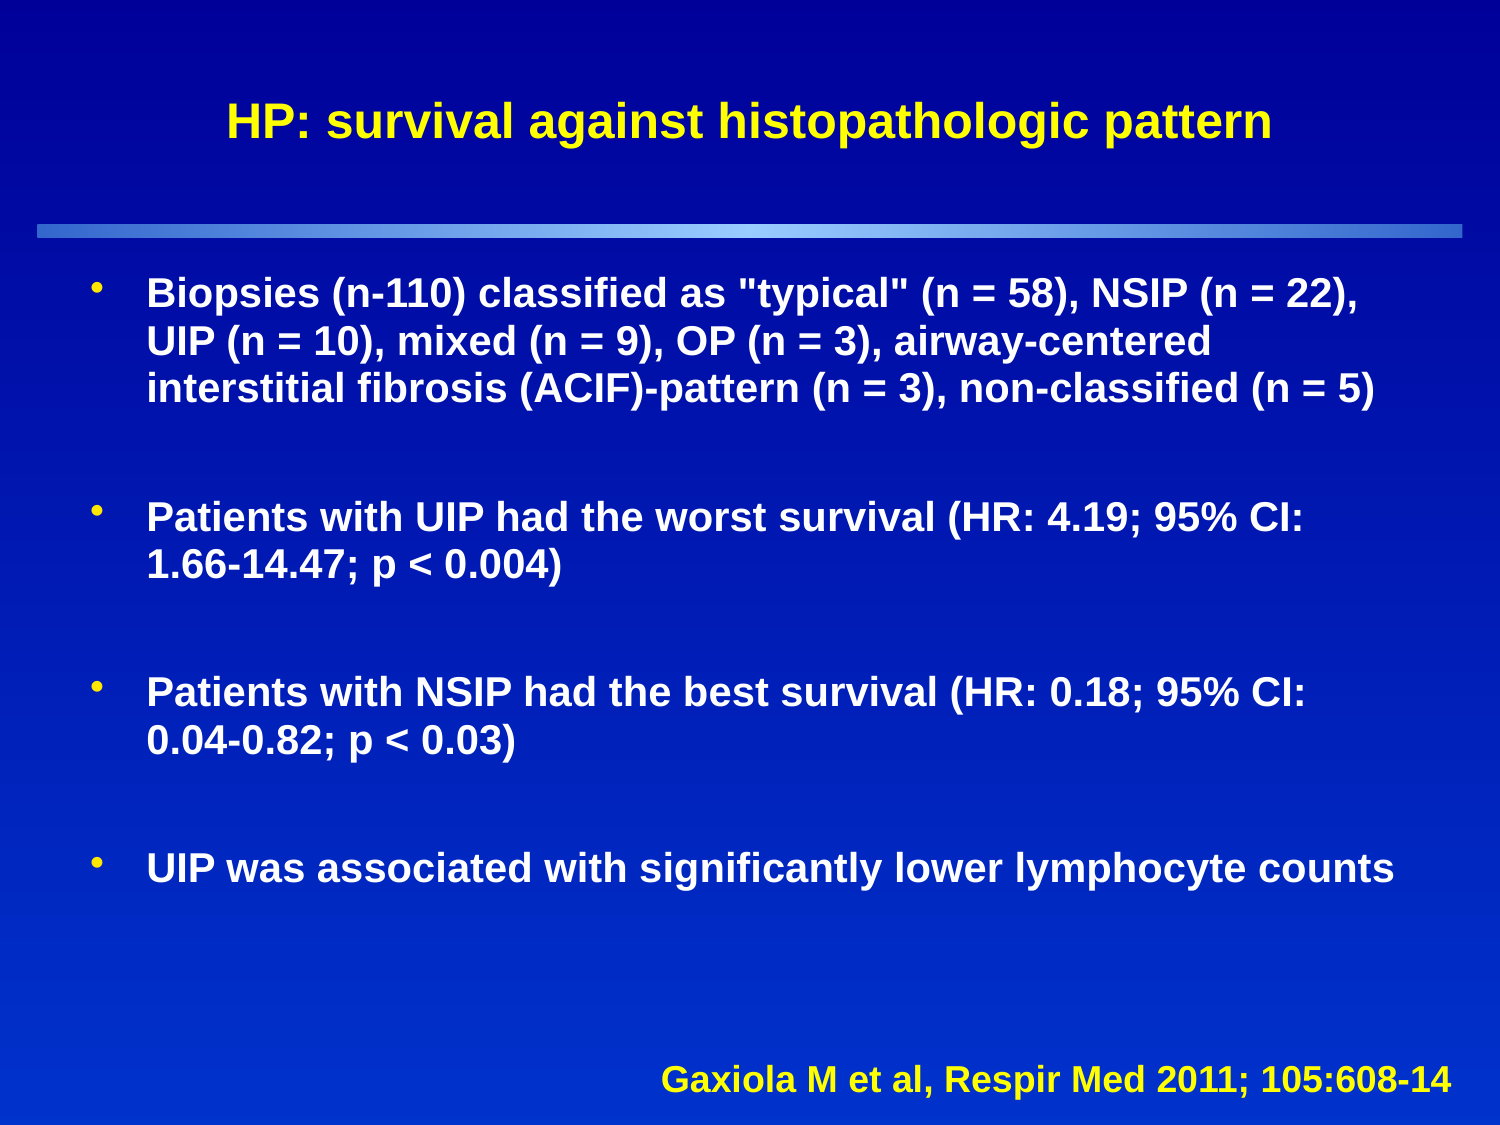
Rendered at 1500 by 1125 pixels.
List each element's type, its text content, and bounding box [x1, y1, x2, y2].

list Biopsies (n-110) classified as "typical" (n = 58), NSIP (n = 22), UIP (n = 10), mixed (n = 9), OP (n = 3), airway-centered interstitial fibrosis (ACIF)-pattern (n = 3), non-classified (n = 5) Patients with UIP had the worst survival (HR: 4.19; 95% CI: 1.66-14.47; p < 0.004) Patients with NSIP had the best survival (HR: 0.18; 95% CI: 0.04-0.82; p < 0.03) UIP was associated with significantly lower lymphocyte counts [75, 262, 1425, 1005]
title HP: survival against histopathologic pattern [75, 24, 1425, 213]
text_box Gaxiola M et al, Respir Med 2011; 105:608-14 [646, 1047, 1471, 1108]
